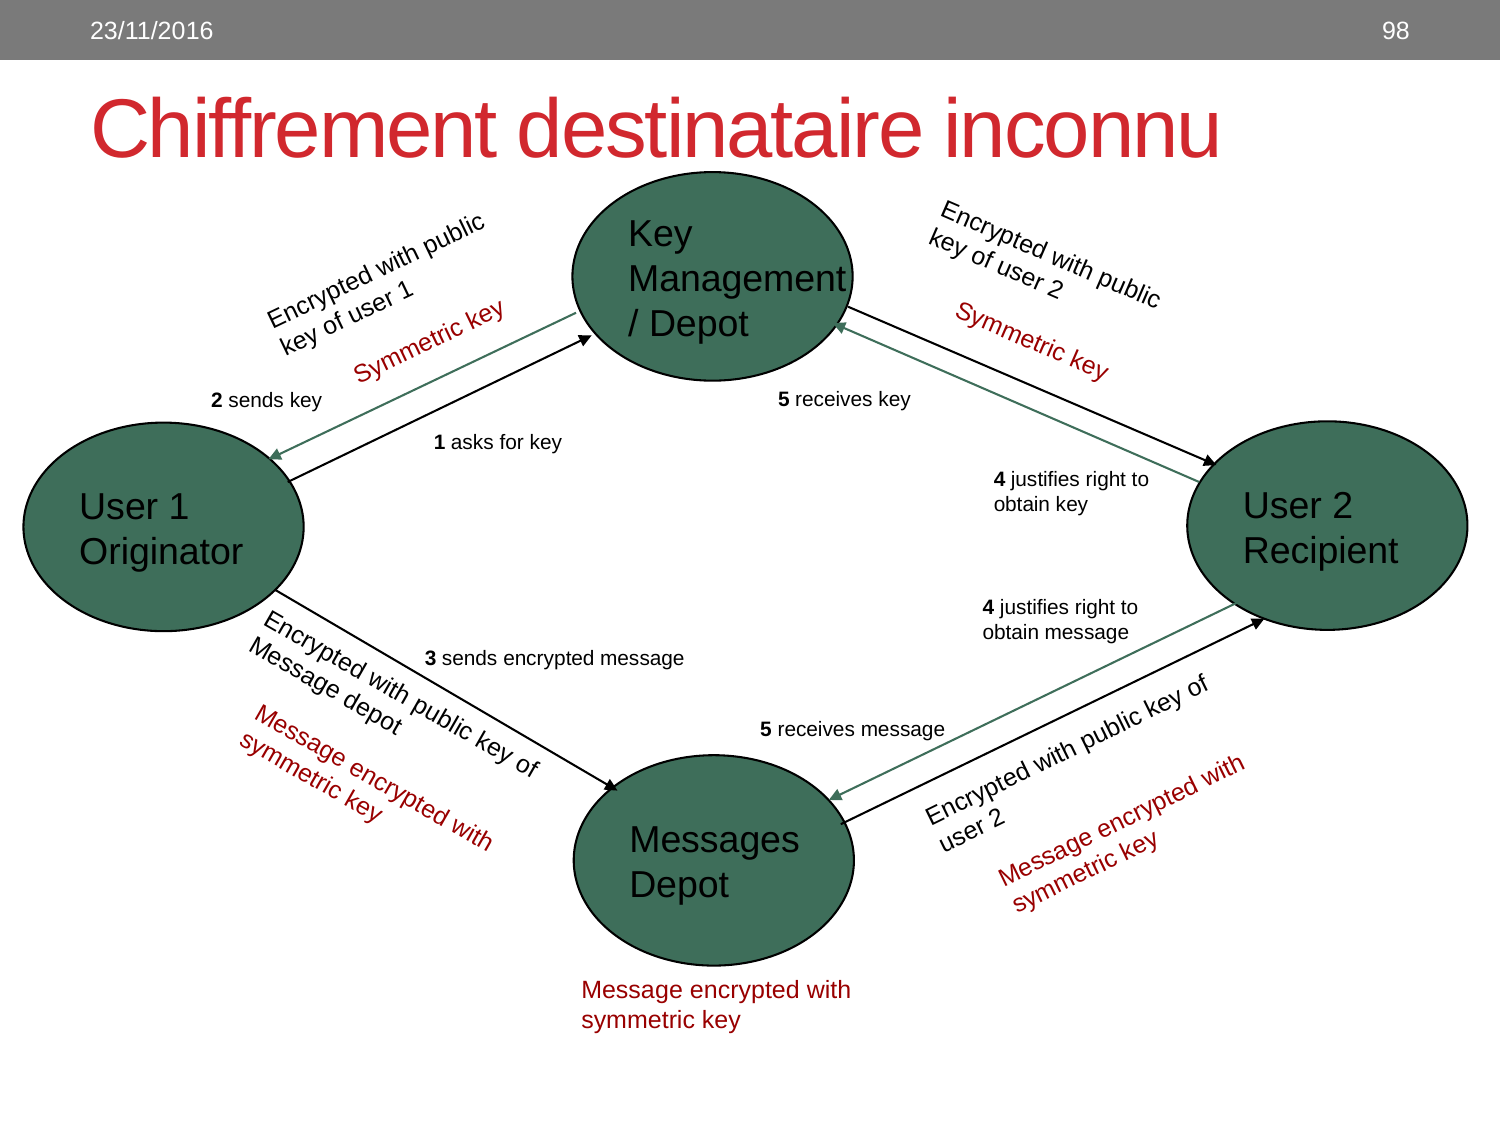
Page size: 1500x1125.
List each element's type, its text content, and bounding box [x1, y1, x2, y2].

text_box 4 justifies right to obtain message [968, 586, 1153, 651]
text_box [832, 322, 1145, 458]
text_box Encrypted with public key of user 2 [908, 206, 1215, 369]
text_box Message encrypted with symmetric key [566, 965, 867, 1041]
text_box [570, 335, 592, 347]
text_box Encrypted with public key of user 2 [903, 637, 1275, 871]
text_box [848, 306, 1217, 466]
text_box [268, 379, 438, 460]
text_box Key Management / Depot [572, 206, 853, 381]
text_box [259, 234, 561, 370]
text_box 1 asks for key [418, 421, 578, 461]
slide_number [75, 3, 550, 57]
text_box 3 sends encrypted message [410, 636, 700, 677]
text_box Messages Depot [573, 755, 854, 965]
text_box Message encrypted with symmetric key [219, 682, 517, 897]
text_box User 2 Recipient [1187, 421, 1468, 630]
text_box 5 receives key [763, 377, 929, 418]
text_box [828, 748, 937, 801]
text_box Encrypted with public key of Message depot [228, 589, 593, 842]
text_box 4 justifies right to obtain key [978, 458, 1164, 523]
slide_number 98 [1250, 3, 1425, 57]
text_box Symmetric key [935, 280, 1131, 399]
text_box Message encrypted with symmetric key [976, 732, 1279, 932]
text_box [840, 618, 1265, 825]
text_box User 1 Originator [23, 422, 304, 632]
text_box 2 sends key [196, 379, 337, 420]
text_box [589, 773, 618, 791]
title Chiffrement destinataire inconnu [75, 42, 1425, 206]
text_box 5 receives message [745, 708, 974, 748]
